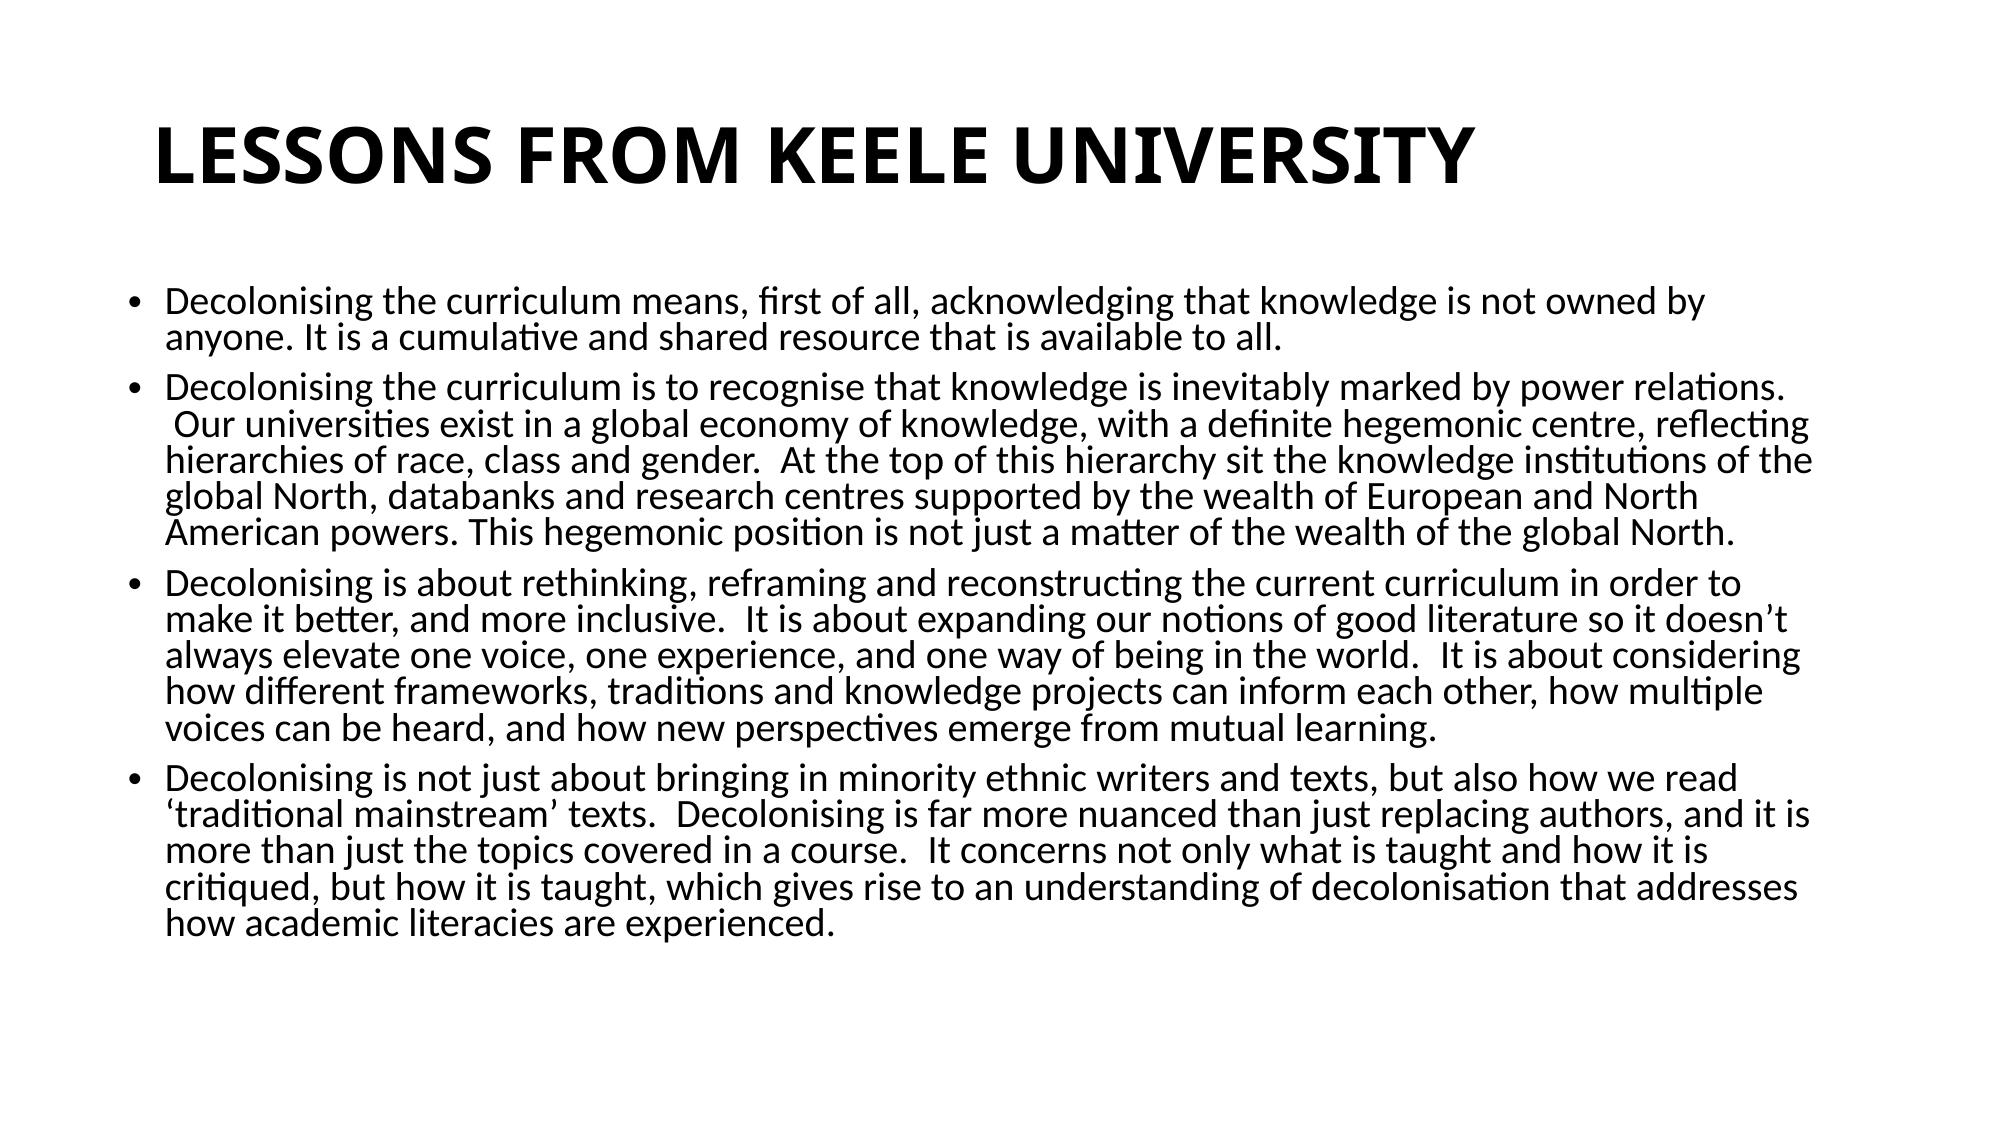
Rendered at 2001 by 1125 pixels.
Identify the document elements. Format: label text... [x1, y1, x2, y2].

list Decolonising the curriculum means, first of all, acknowledging that knowledge is not owned by anyone. It is a cumulative and shared resource that is available to all. Decolonising the curriculum is to recognise that knowledge is inevitably marked by power relations. Our universities exist in a global economy of knowledge, with a definite hegemonic centre, reflecting hierarchies of race, class and gender. At the top of this hierarchy sit the knowledge institutions of the global North, databanks and research centres supported by the wealth of European and North American powers. This hegemonic position is not just a matter of the wealth of the global North. Decolonising is about rethinking, reframing and reconstructing the current curriculum in order to make it better, and more inclusive. It is about expanding our notions of good literature so it doesn’t always elevate one voice, one experience, and one way of being in the world. It is about considering how different frameworks, traditions and knowledge projects can inform each other, how multiple voices can be heard, and how new perspectives emerge from mutual learning. Decolonising is not just about bringing in minority ethnic writers and texts, but also how we read ‘traditional mainstream’ texts. Decolonising is far more nuanced than just replacing authors, and it is more than just the topics covered in a course. It concerns not only what is taught and how it is critiqued, but how it is taught, which gives rise to an understanding of decolonisation that addresses how academic literacies are experienced. [112, 277, 1838, 992]
title LESSONS FROM KEELE university [137, 99, 1956, 318]
